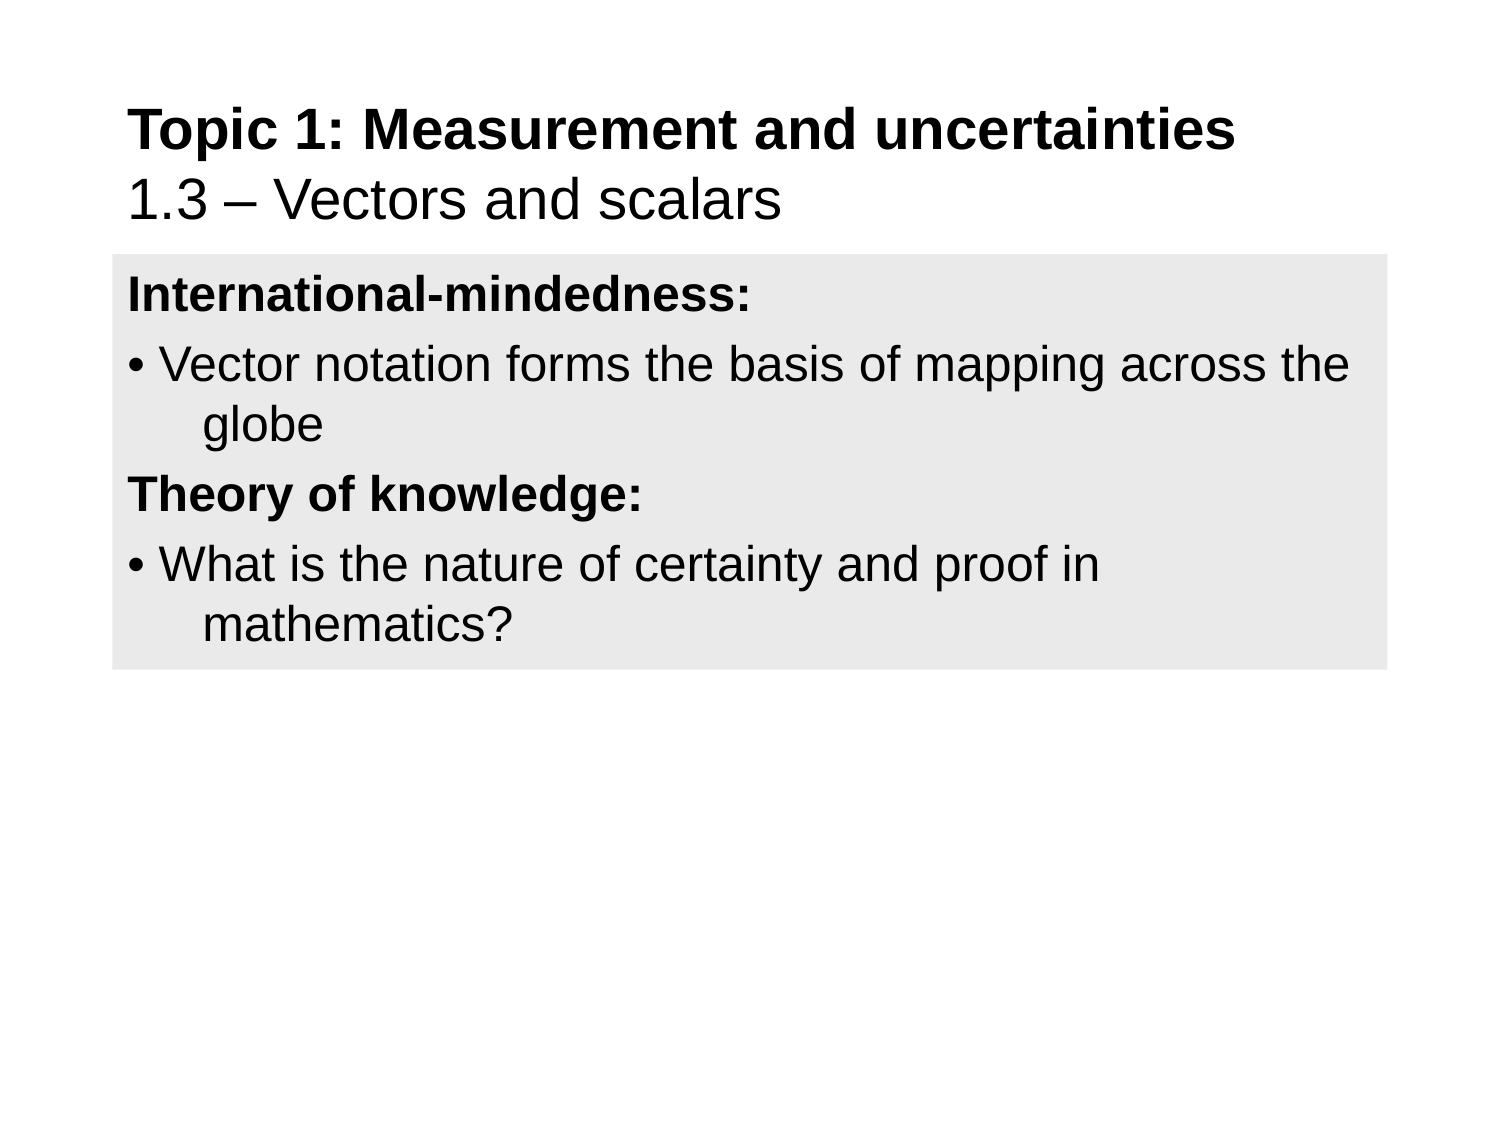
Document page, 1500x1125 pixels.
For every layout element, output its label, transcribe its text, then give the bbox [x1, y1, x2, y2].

title Topic 1: Measurement and uncertainties 1.3 – Vectors and scalars [112, 87, 1388, 235]
text_box International-mindedness: • Vector notation forms the basis of mapping across the globe Theory of knowledge: • What is the nature of certainty and proof in mathematics? [112, 254, 1388, 670]
